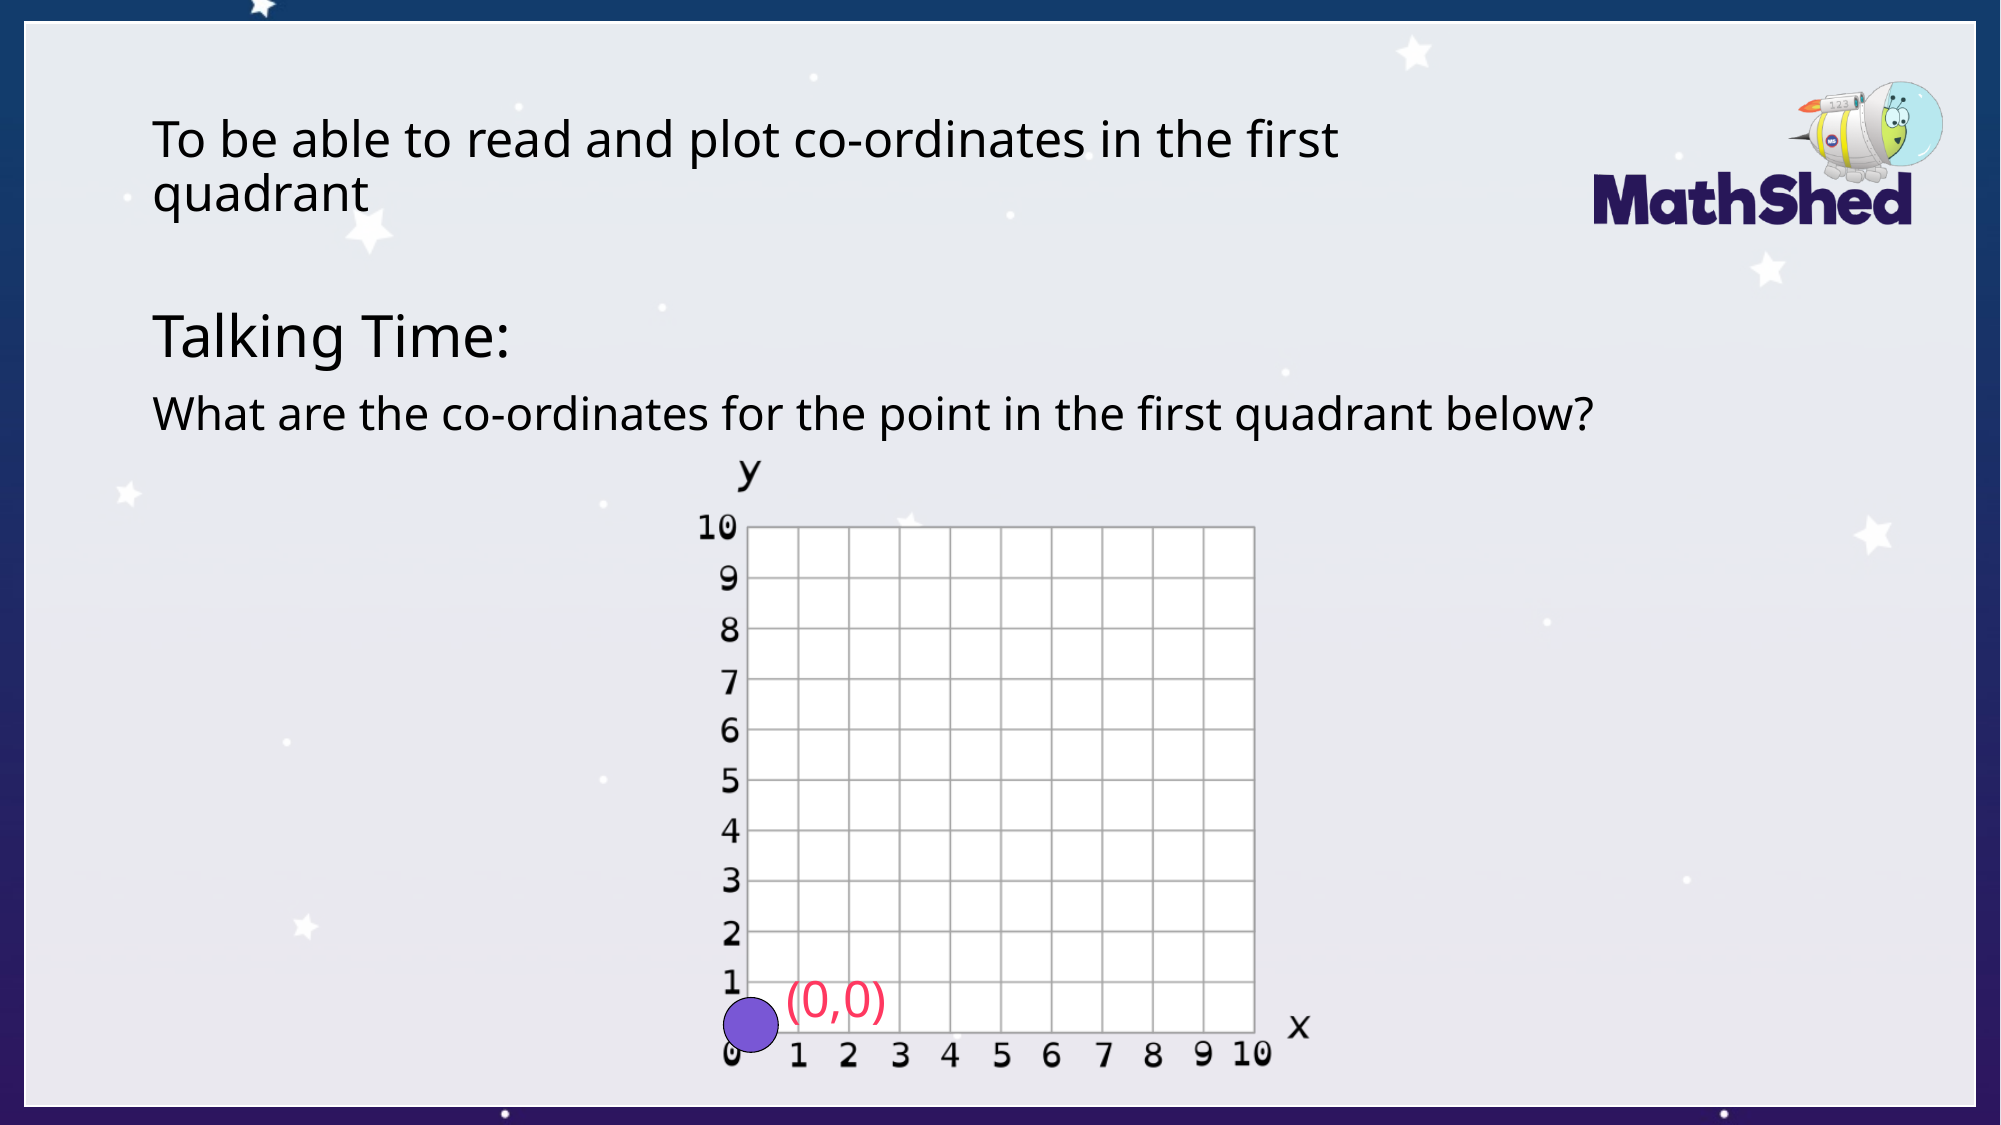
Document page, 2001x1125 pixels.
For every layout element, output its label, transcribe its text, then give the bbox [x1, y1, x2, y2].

picture [0, 0, 2001, 1125]
title To be able to read and plot co-ordinates in the first quadrant [137, 59, 1578, 278]
list Talking Time: What are the co-ordinates for the point in the first quadrant below? [137, 299, 1924, 1014]
